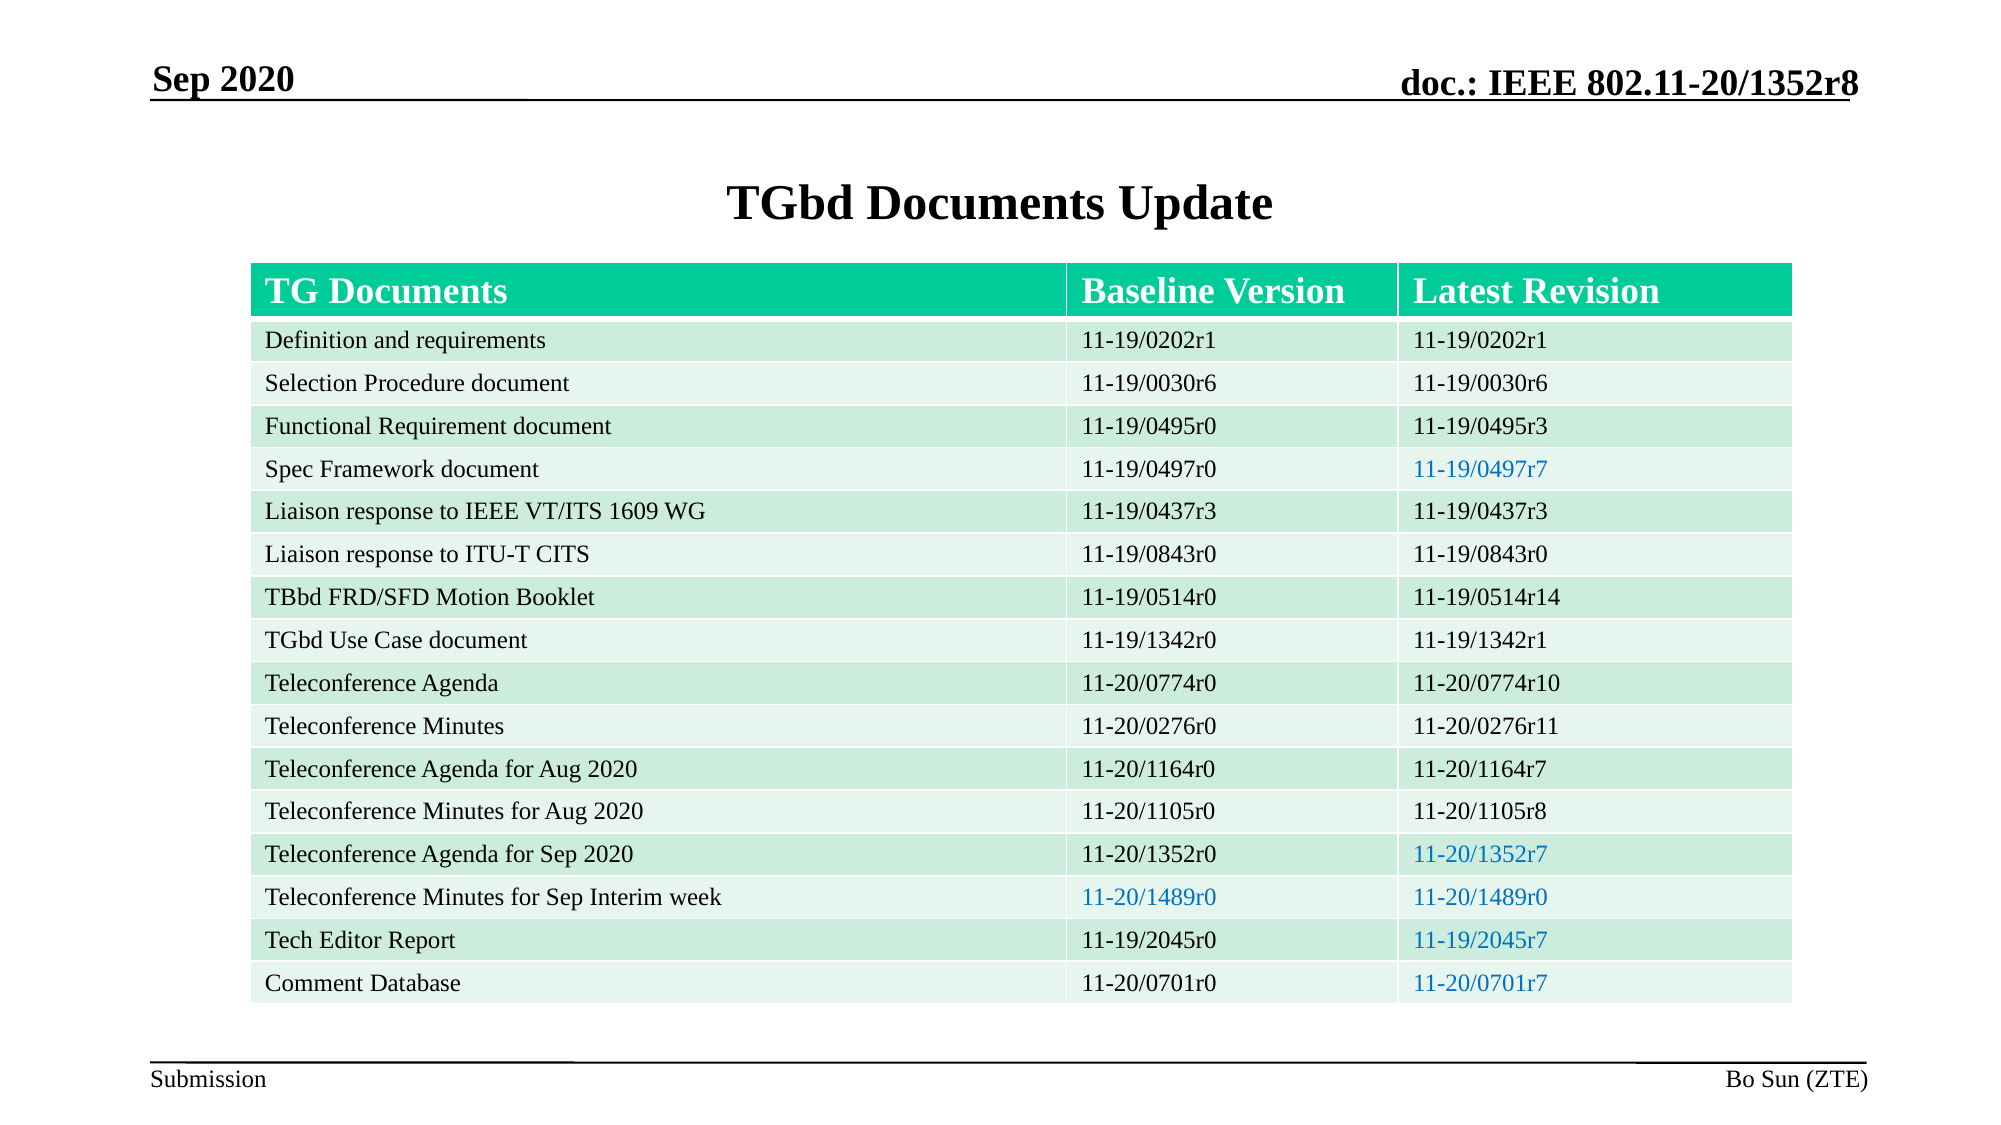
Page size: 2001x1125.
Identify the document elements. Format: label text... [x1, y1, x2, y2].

table_cell 11-19/0437r3 [1399, 491, 1792, 532]
table_cell 11-19/0202r1 [1399, 322, 1792, 361]
table_cell TBbd FRD/SFD Motion Booklet [251, 577, 1066, 618]
table_cell 11-19/0495r3 [1399, 406, 1792, 447]
table_cell Tech Editor Report [251, 919, 1066, 960]
table_cell Teleconference Agenda for Sep 2020 [251, 834, 1066, 875]
table_cell 11-19/2045r7 [1399, 919, 1792, 960]
table_cell 11-20/0701r7 [1399, 962, 1792, 1003]
table_cell 11-19/0437r3 [1067, 491, 1397, 532]
table_cell 11-19/0030r6 [1067, 363, 1397, 404]
table_cell 11-20/1352r0 [1067, 834, 1397, 875]
table_header Baseline Version [1067, 263, 1397, 316]
table_cell 11-20/1164r7 [1399, 748, 1792, 789]
table_cell 11-19/0497r0 [1067, 448, 1397, 489]
table_cell 11-20/1489r0 [1067, 877, 1397, 918]
table_header TG Documents [251, 263, 1066, 316]
table_cell 11-19/0497r7 [1399, 448, 1792, 489]
table_cell TGbd Use Case document [251, 620, 1066, 661]
table_cell Functional Requirement document [251, 406, 1066, 447]
table_cell Teleconference Minutes for Aug 2020 [251, 791, 1066, 832]
table_cell Comment Database [251, 962, 1066, 1003]
table_cell 11-19/0843r0 [1067, 534, 1397, 575]
table_cell Spec Framework document [251, 448, 1066, 489]
table_cell 11-20/0276r11 [1399, 705, 1792, 746]
table_cell 11-19/2045r0 [1067, 919, 1397, 960]
table_cell 11-20/0276r0 [1067, 705, 1397, 746]
table_cell Selection Procedure document [251, 363, 1066, 404]
table_cell Liaison response to ITU-T CITS [251, 534, 1066, 575]
title TGbd Documents Update [149, 112, 1850, 288]
table_cell 11-20/1164r0 [1067, 748, 1397, 789]
table_cell 11-20/1105r8 [1399, 791, 1792, 832]
table_cell Teleconference Minutes for Sep Interim week [251, 877, 1066, 918]
table_cell 11-19/0843r0 [1399, 534, 1792, 575]
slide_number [152, 54, 563, 100]
table_cell Teleconference Agenda for Aug 2020 [251, 748, 1066, 789]
table_cell 11-19/0495r0 [1067, 406, 1397, 447]
table_cell 11-19/0202r1 [1067, 322, 1397, 361]
table_cell 11-20/0701r0 [1067, 962, 1397, 1003]
table_cell 11-19/1342r1 [1399, 620, 1792, 661]
table_cell 11-20/1105r0 [1067, 791, 1397, 832]
table_cell 11-19/0030r6 [1399, 363, 1792, 404]
footer Bo Sun (ZTE) [1171, 1061, 1869, 1093]
table_cell Liaison response to IEEE VT/ITS 1609 WG [251, 491, 1066, 532]
table_cell Definition and requirements [251, 322, 1066, 361]
table_cell 11-20/0774r0 [1067, 662, 1397, 704]
table_cell 11-20/0774r10 [1399, 662, 1792, 704]
table_cell 11-20/1352r7 [1399, 834, 1792, 875]
table_header Latest Revision [1399, 263, 1792, 316]
table_cell 11-19/0514r14 [1399, 577, 1792, 618]
table_cell 11-19/1342r0 [1067, 620, 1397, 661]
table_cell Teleconference Minutes [251, 705, 1066, 746]
table_cell 11-20/1489r0 [1399, 877, 1792, 918]
table_cell Teleconference Agenda [251, 662, 1066, 704]
table_cell 11-19/0514r0 [1067, 577, 1397, 618]
